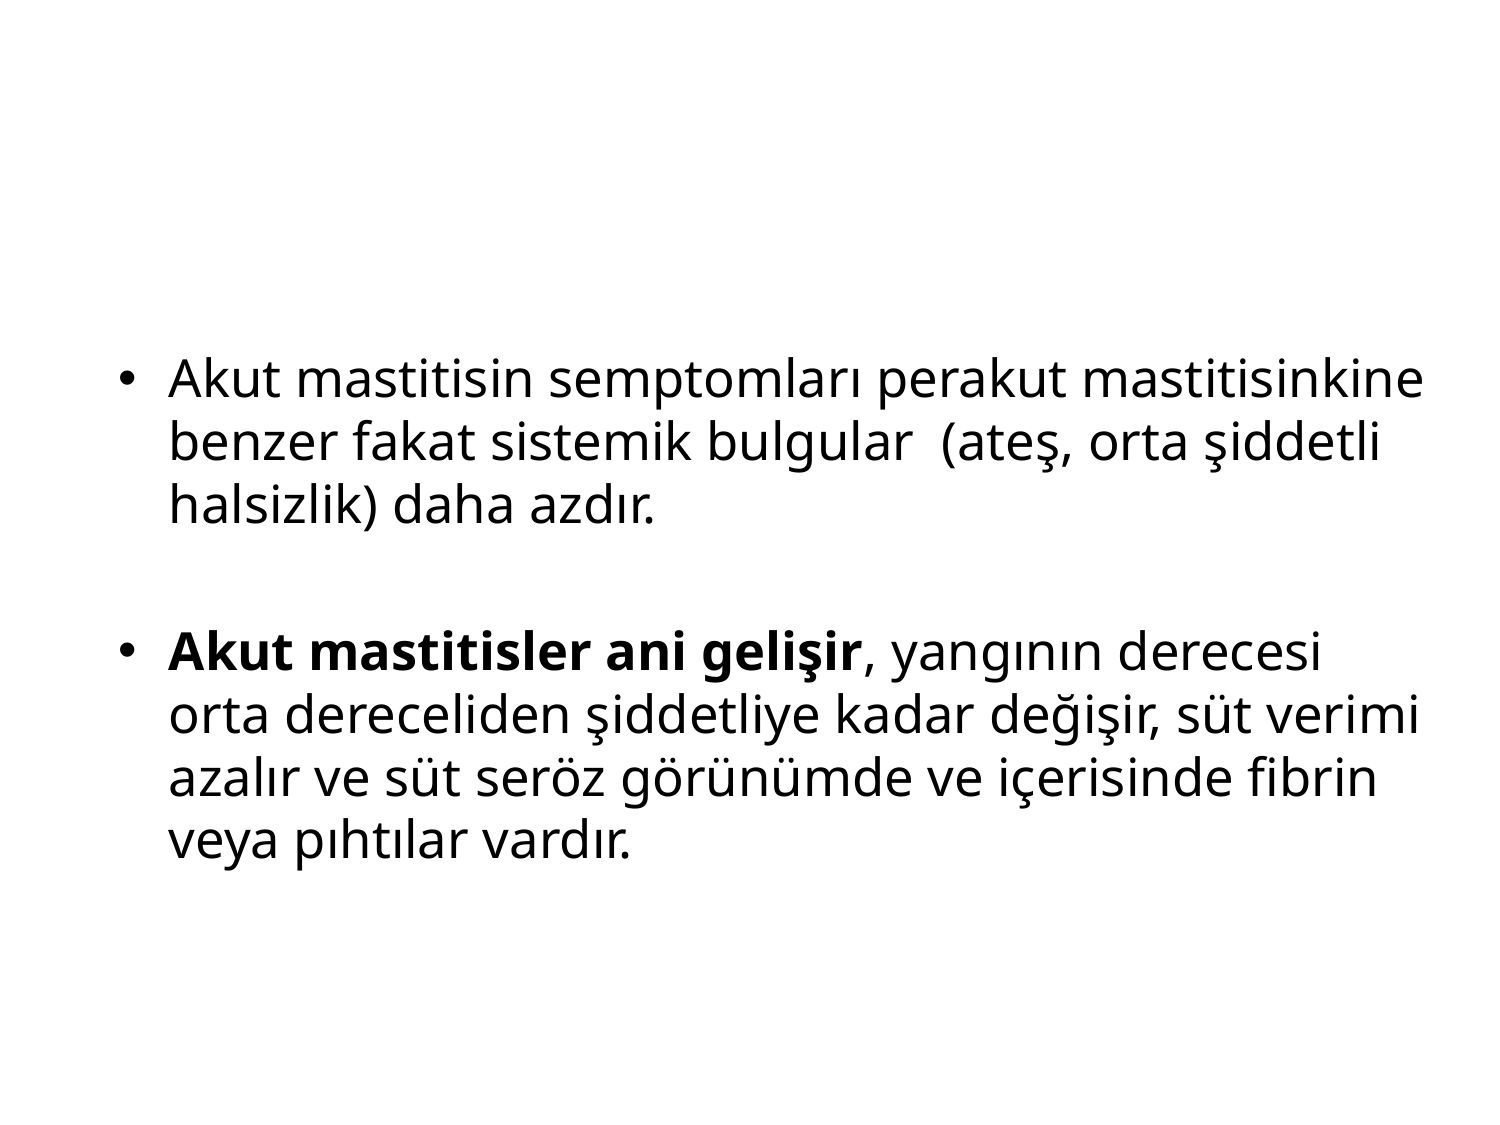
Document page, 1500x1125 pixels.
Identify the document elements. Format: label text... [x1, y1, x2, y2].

list Akut mastitisin semptomları perakut mastitisinkine benzer fakat sistemik bulgular (ateş, orta şiddetli halsizlik) daha azdır. Akut mastitisler ani gelişir, yangının derecesi orta dereceliden şiddetliye kadar değişir, süt verimi azalır ve süt seröz görünümde ve içerisinde fibrin veya pıhtılar vardır. [103, 338, 1447, 882]
